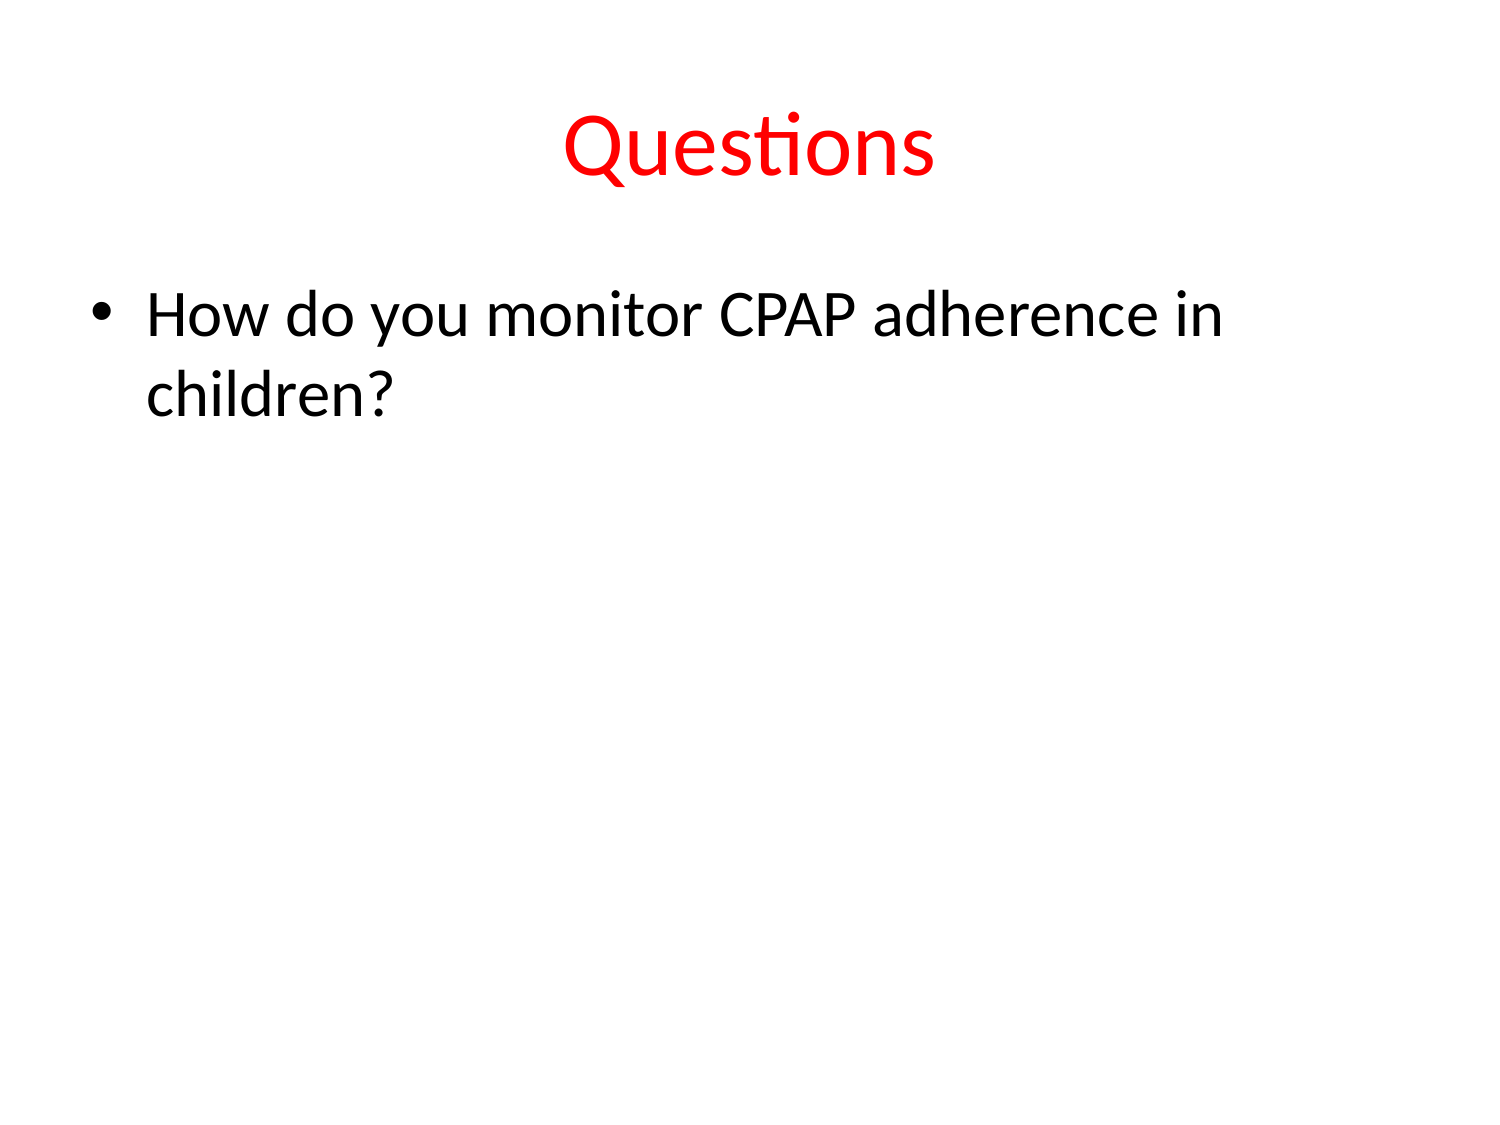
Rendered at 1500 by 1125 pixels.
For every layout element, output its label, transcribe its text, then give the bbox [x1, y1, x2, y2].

list How do you monitor CPAP adherence in children? [75, 262, 1425, 1005]
title Questions [75, 45, 1425, 233]
